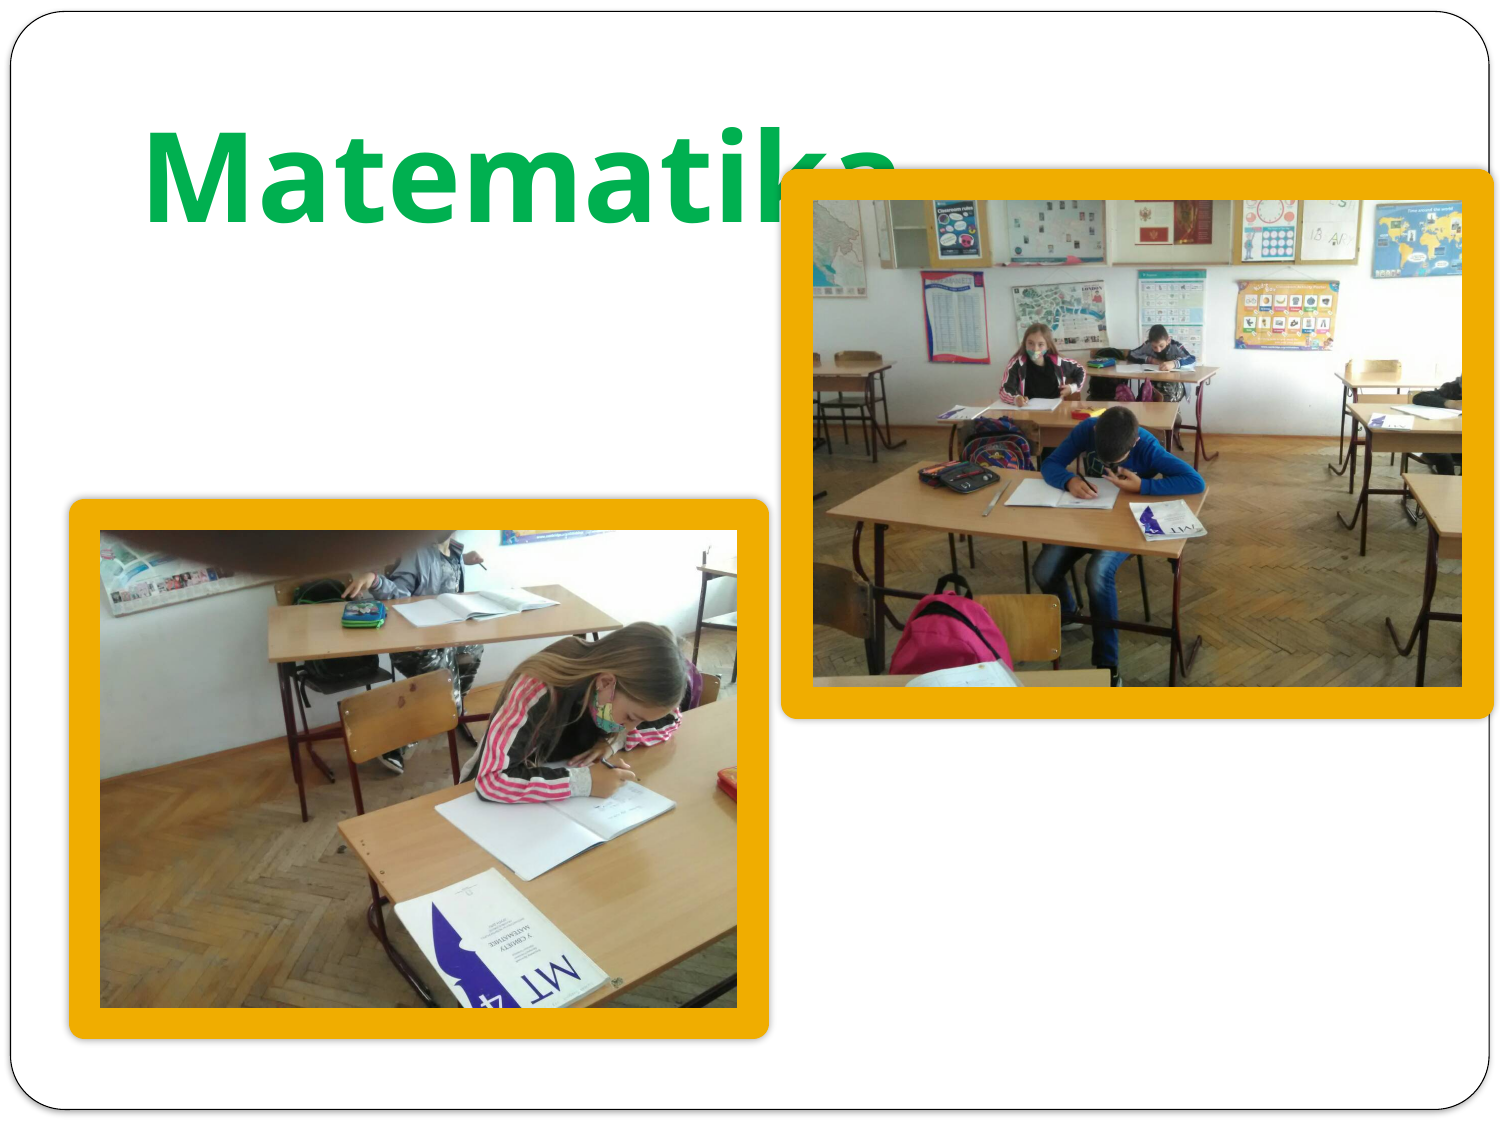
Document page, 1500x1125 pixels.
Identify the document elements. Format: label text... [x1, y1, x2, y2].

title Matematika [125, 37, 1413, 263]
picture [812, 199, 1463, 688]
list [99, 529, 738, 1009]
